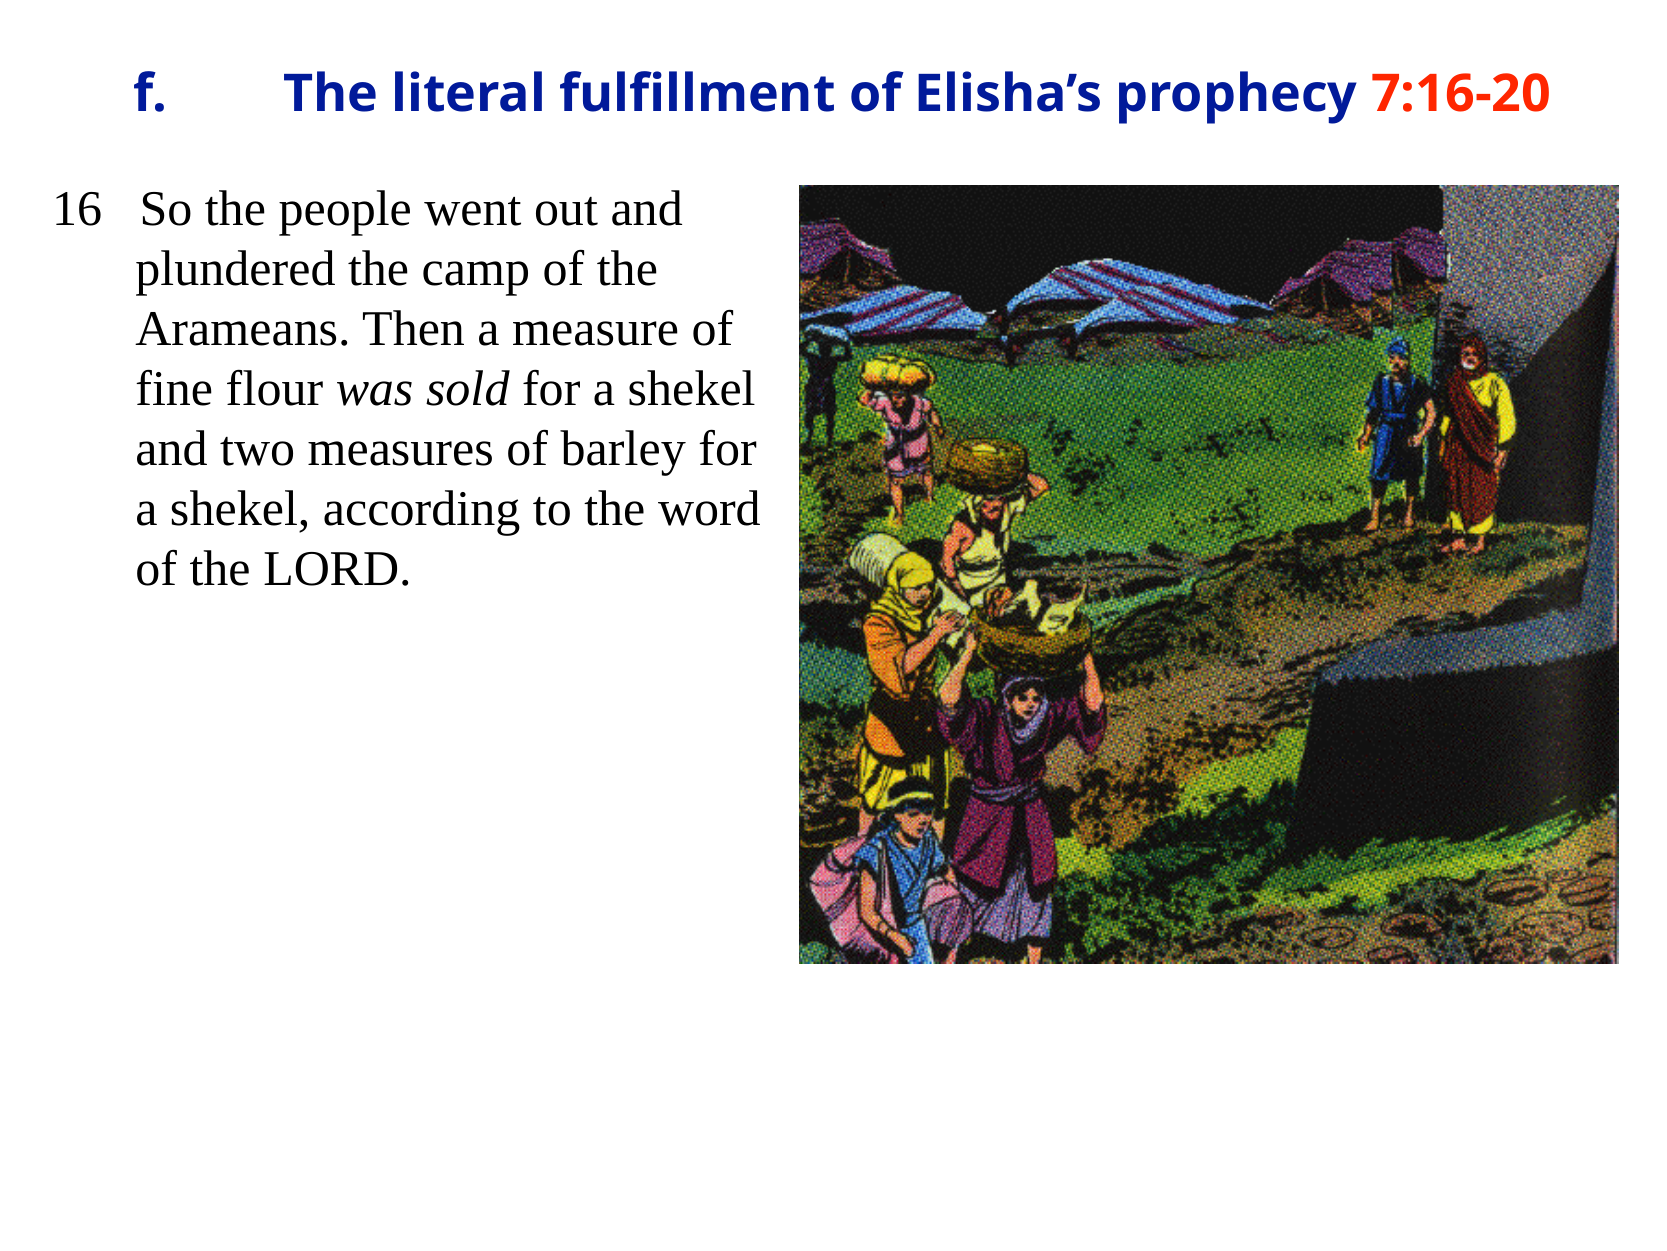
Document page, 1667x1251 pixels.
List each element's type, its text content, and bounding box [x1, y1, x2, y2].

text_box 16 So the people went out and plundered the camp of the Arameans. Then a measure of fine flour was sold for a shekel and two measures of barley for a shekel, according to the word of the LORD. [45, 168, 780, 602]
title f. The literal fulfillment of Elisha’s prophecy 7:16-20 [126, 32, 1568, 149]
picture [799, 185, 1619, 965]
